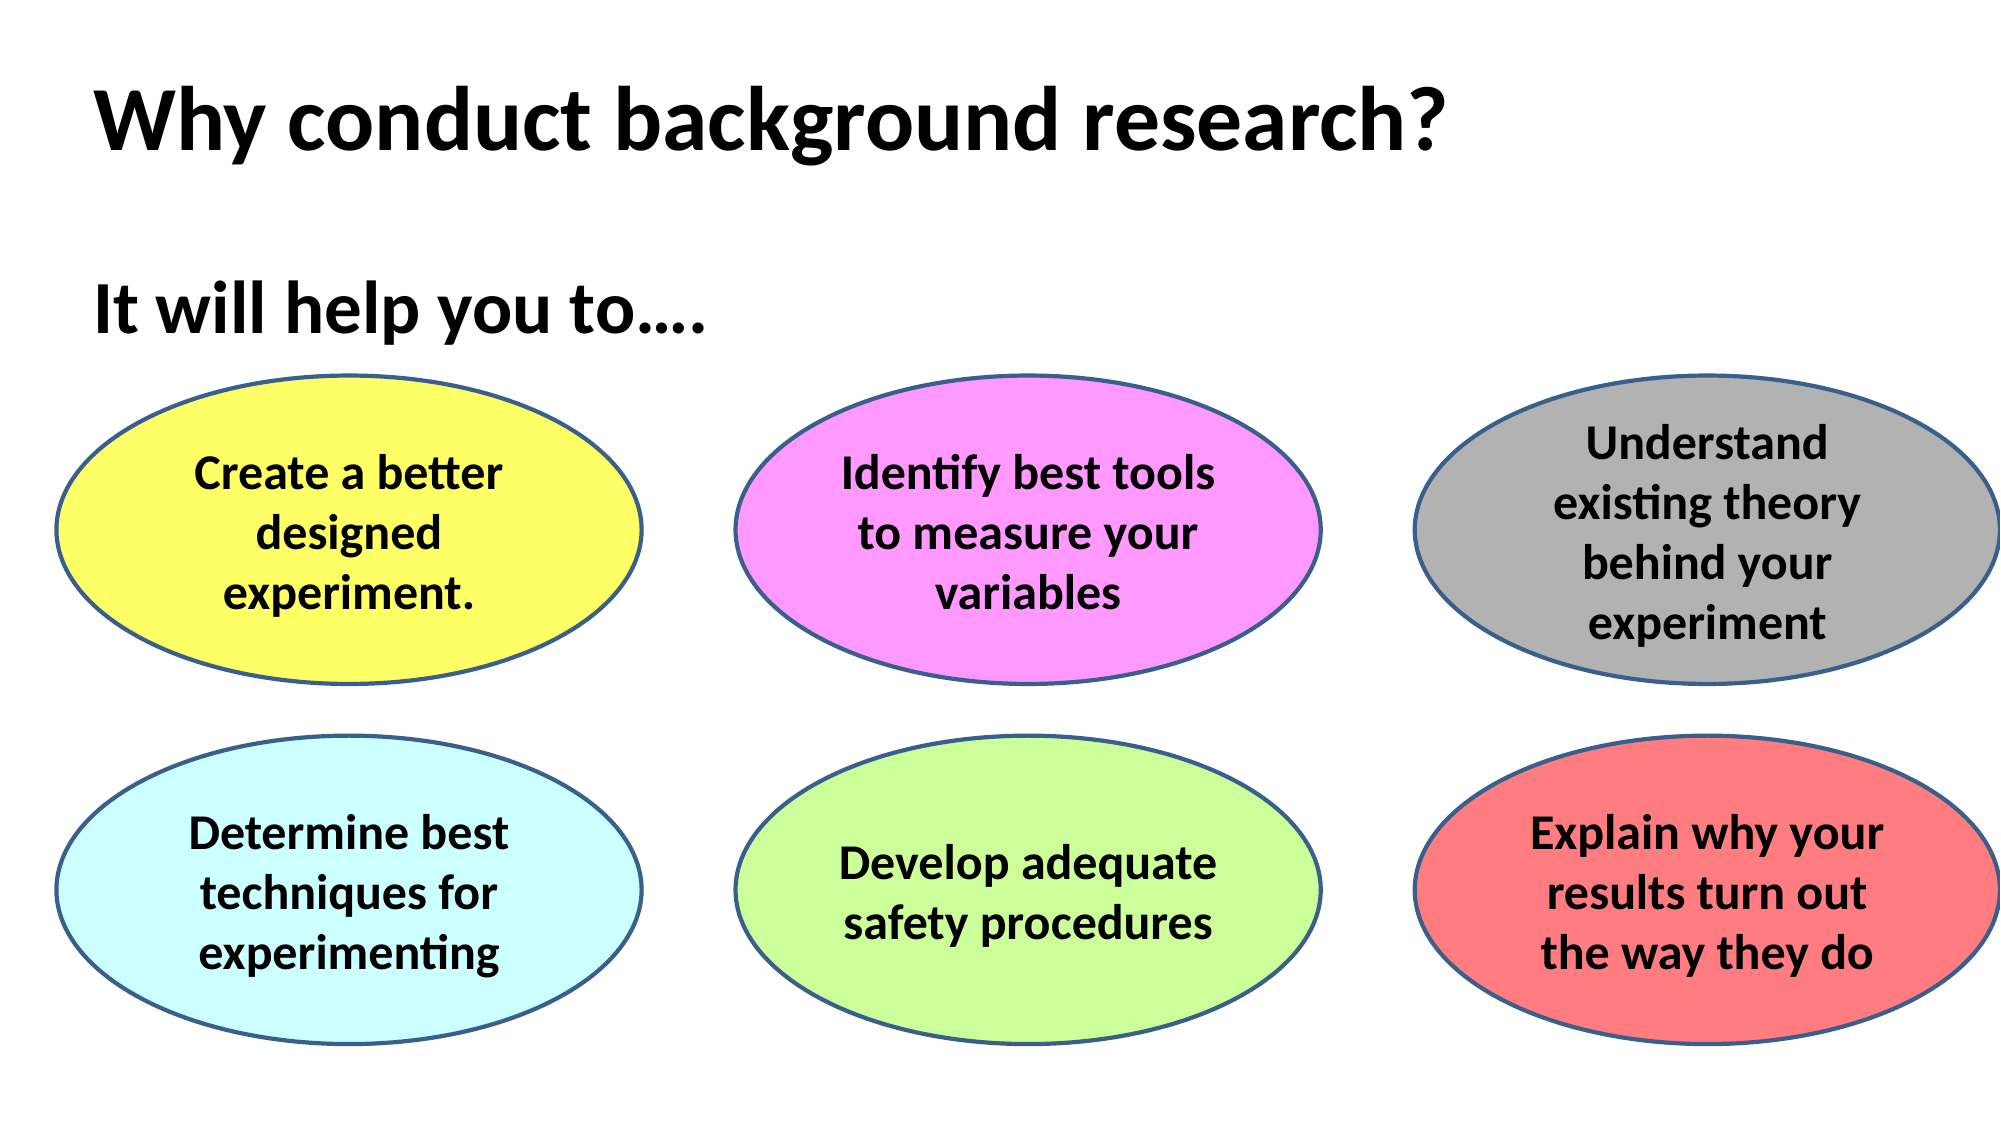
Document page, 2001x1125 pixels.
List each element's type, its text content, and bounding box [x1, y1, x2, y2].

text_box Understand existing theory behind your experiment [1412, 373, 2000, 687]
text_box Identify best tools to measure your variables [733, 373, 1323, 687]
text_box Why conduct background research? It will help you to…. [78, 51, 1963, 466]
text_box Create a better designed experiment. [54, 373, 644, 687]
text_box Explain why your results turn out the way they do [1412, 733, 2000, 1047]
text_box Develop adequate safety procedures [733, 733, 1323, 1047]
text_box Determine best techniques for experimenting [54, 733, 644, 1047]
